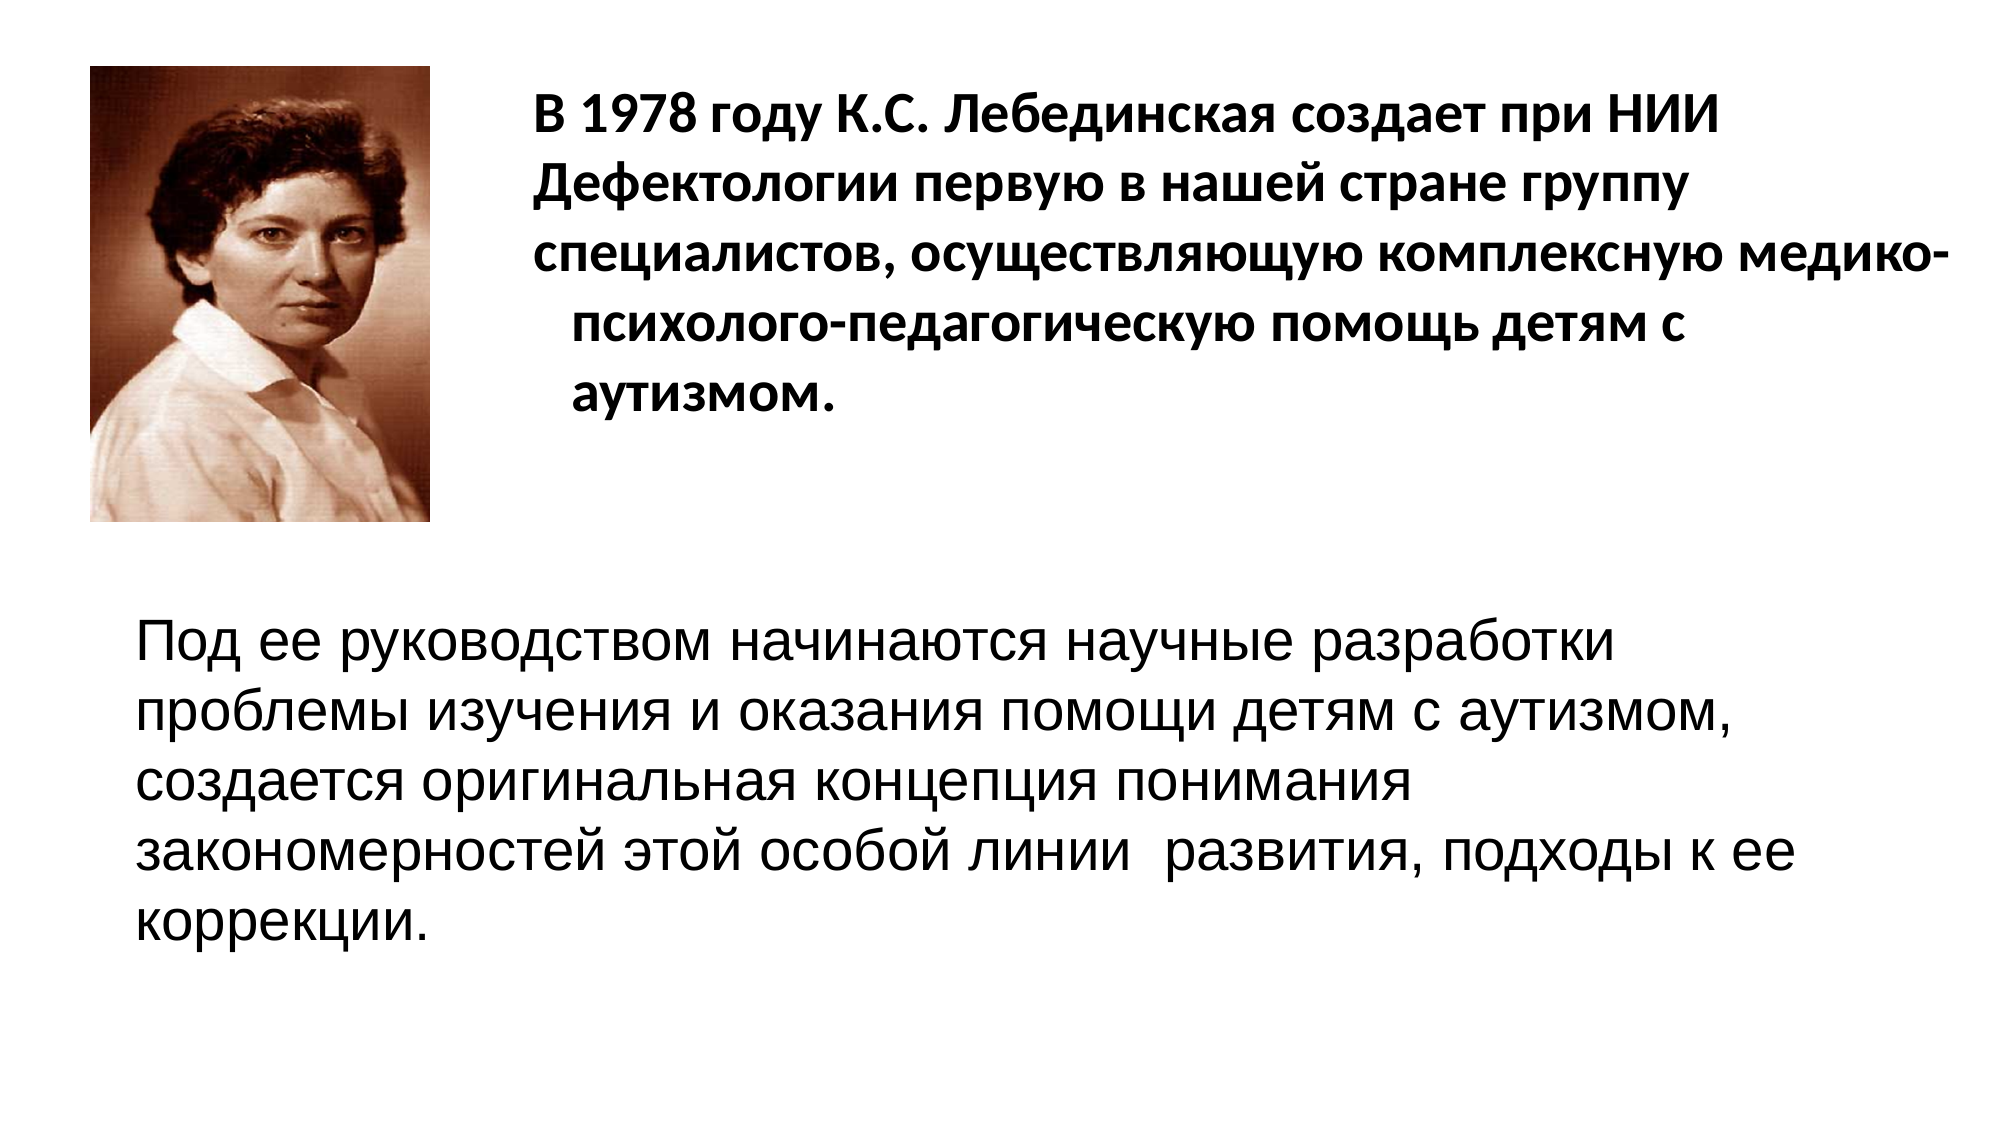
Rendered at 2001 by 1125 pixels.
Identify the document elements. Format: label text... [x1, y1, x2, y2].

list В 1978 году К.С. Лебединская создает при НИИ Дефектологии первую в нашей стране группу специалистов, осуществляющую комплексную медико-психолого-педагогическую помощь детям с аутизмом. [518, 66, 1968, 485]
picture [90, 66, 431, 522]
text_box Под ее руководством начинаются научные разработки проблемы изучения и оказания помощи детям с аутизмом, создается оригинальная концепция понимания закономерностей этой особой линии развития, подходы к ее коррекции. [120, 594, 1933, 960]
